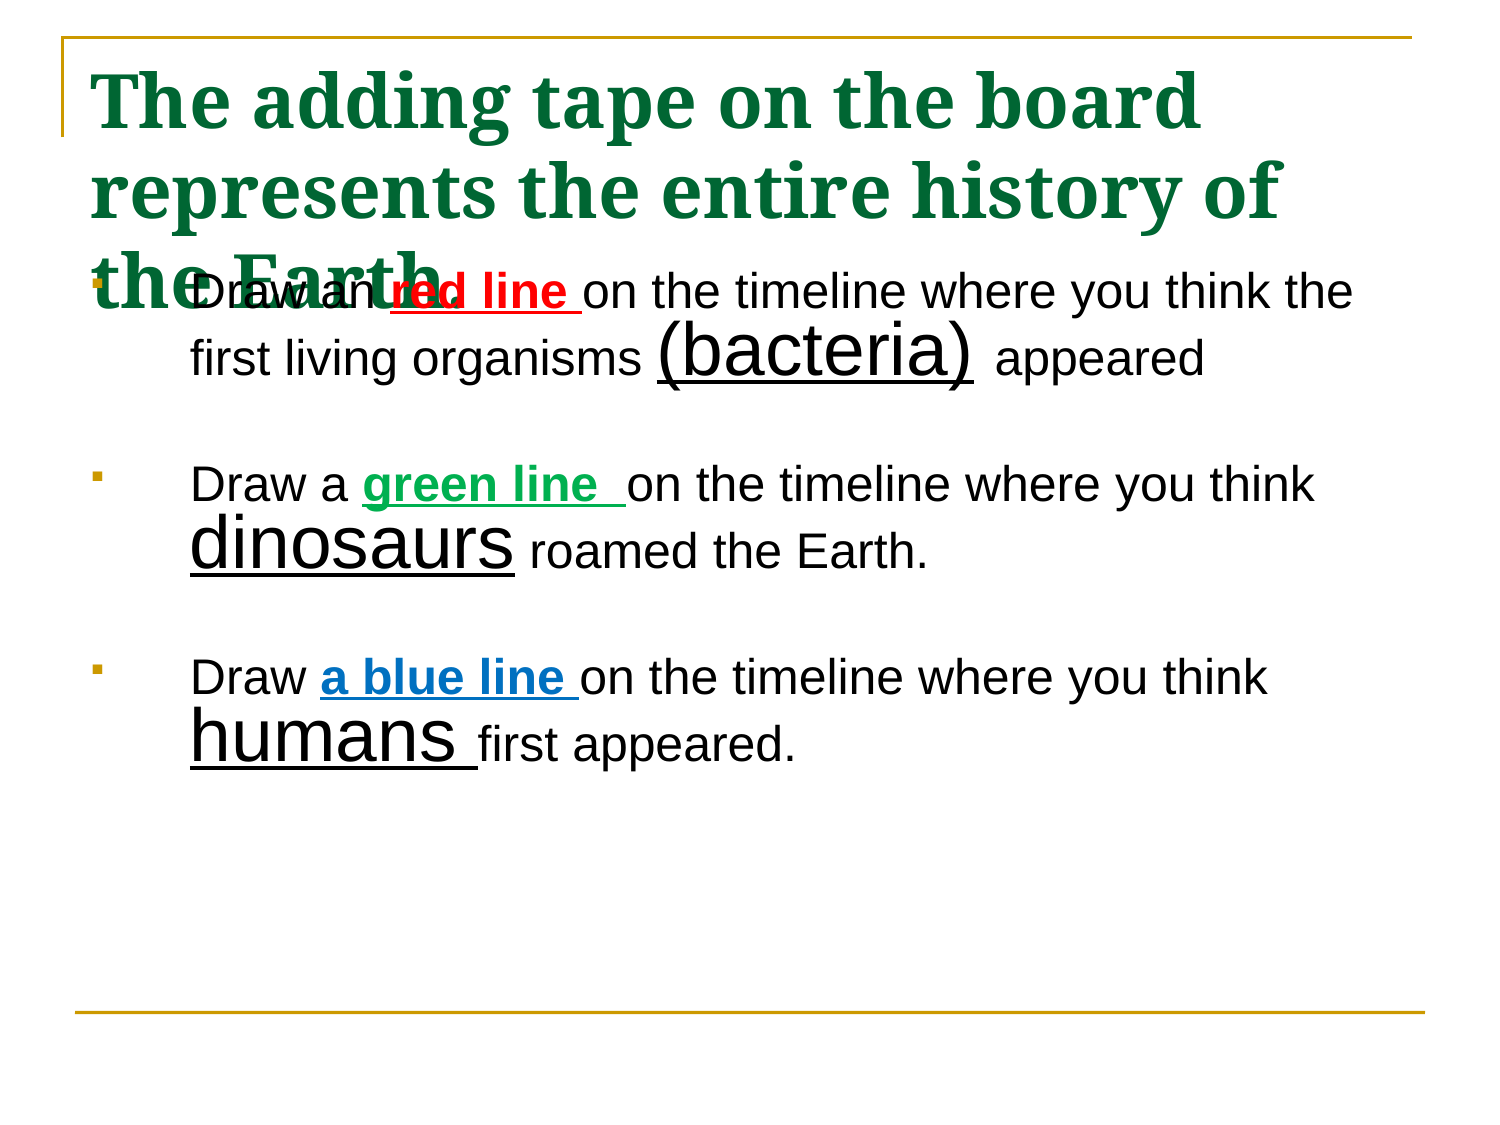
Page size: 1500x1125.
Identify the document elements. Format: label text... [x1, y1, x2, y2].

title The adding tape on the board represents the entire history of the Earth. [74, 45, 1426, 187]
list Draw an red line on the timeline where you think the first living organisms (bacteria) appeared Draw a green line on the timeline where you think dinosaurs roamed the Earth. Draw a blue line on the timeline where you think humans first appeared. [74, 187, 1426, 931]
